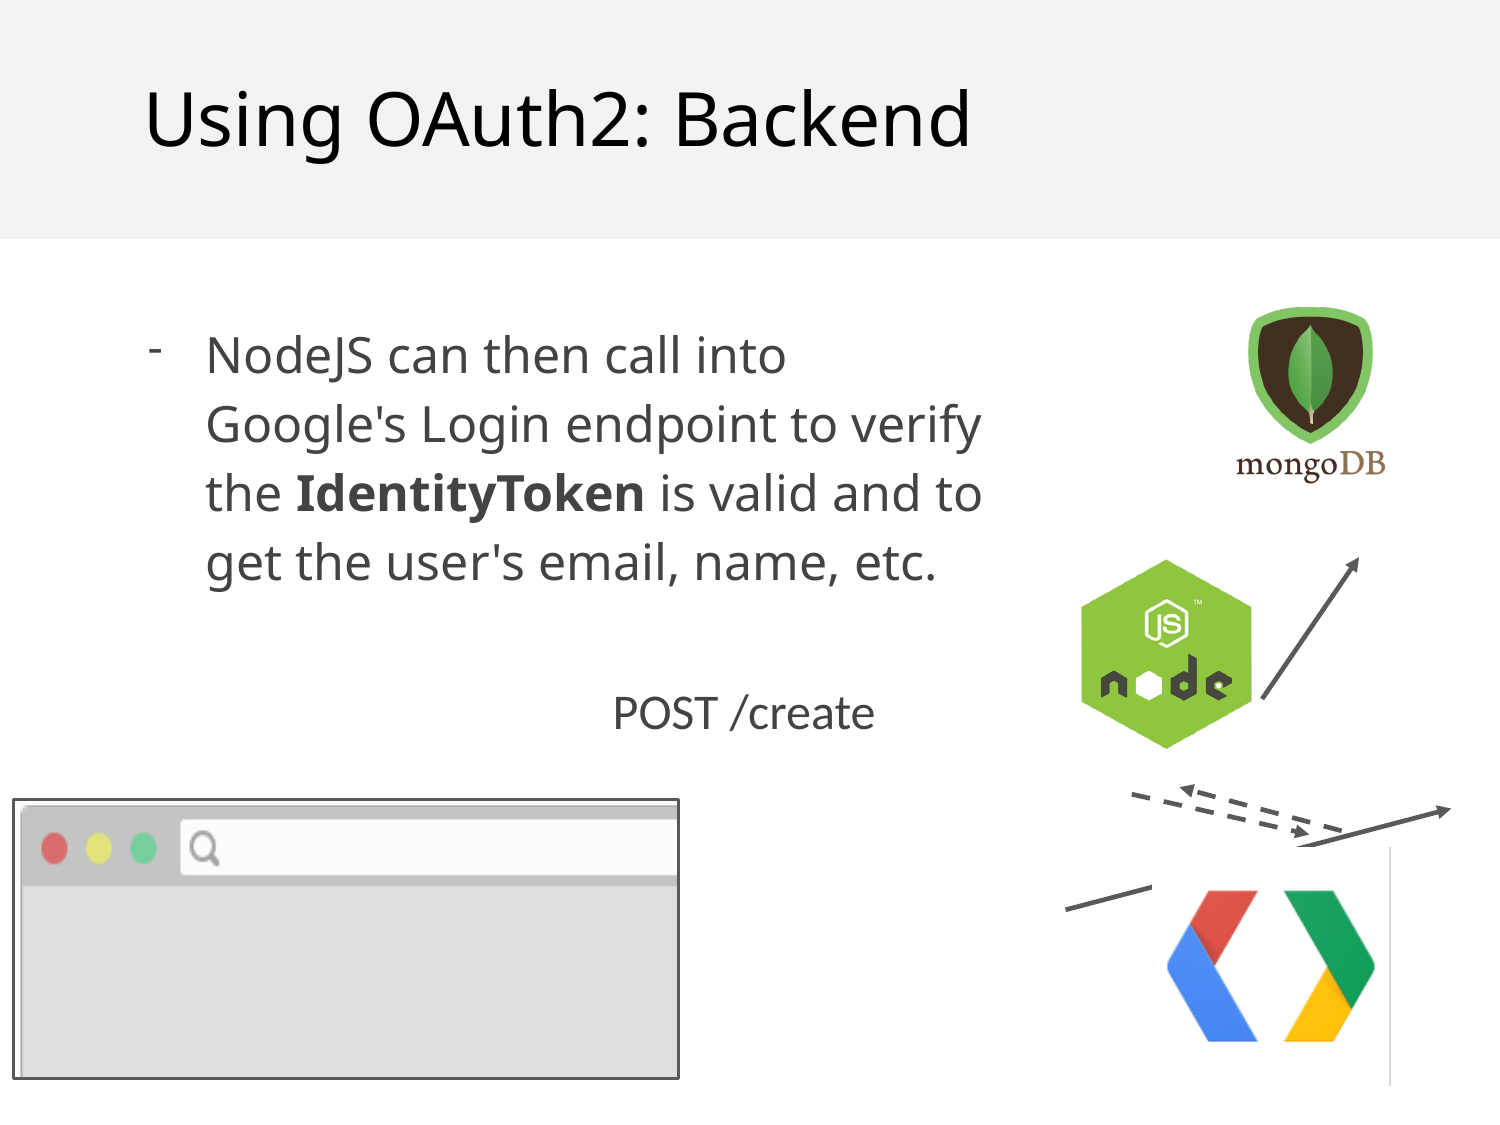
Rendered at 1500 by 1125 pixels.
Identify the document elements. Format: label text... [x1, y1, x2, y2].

text_box [1179, 784, 1342, 831]
text_box [1131, 794, 1310, 838]
text_box [1308, 805, 1452, 846]
text_box NodeJS can then call into Google's Login endpoint to verify the IdentityToken is valid and to get the user's email, name, etc. [115, 299, 1012, 557]
text_box [1268, 557, 1360, 691]
picture [1067, 556, 1263, 752]
text_box Using OAuth2: Backend [128, 56, 1372, 183]
text_box POST /create [553, 655, 947, 823]
picture [1151, 847, 1395, 1086]
picture [1213, 281, 1409, 510]
picture [14, 800, 678, 1078]
